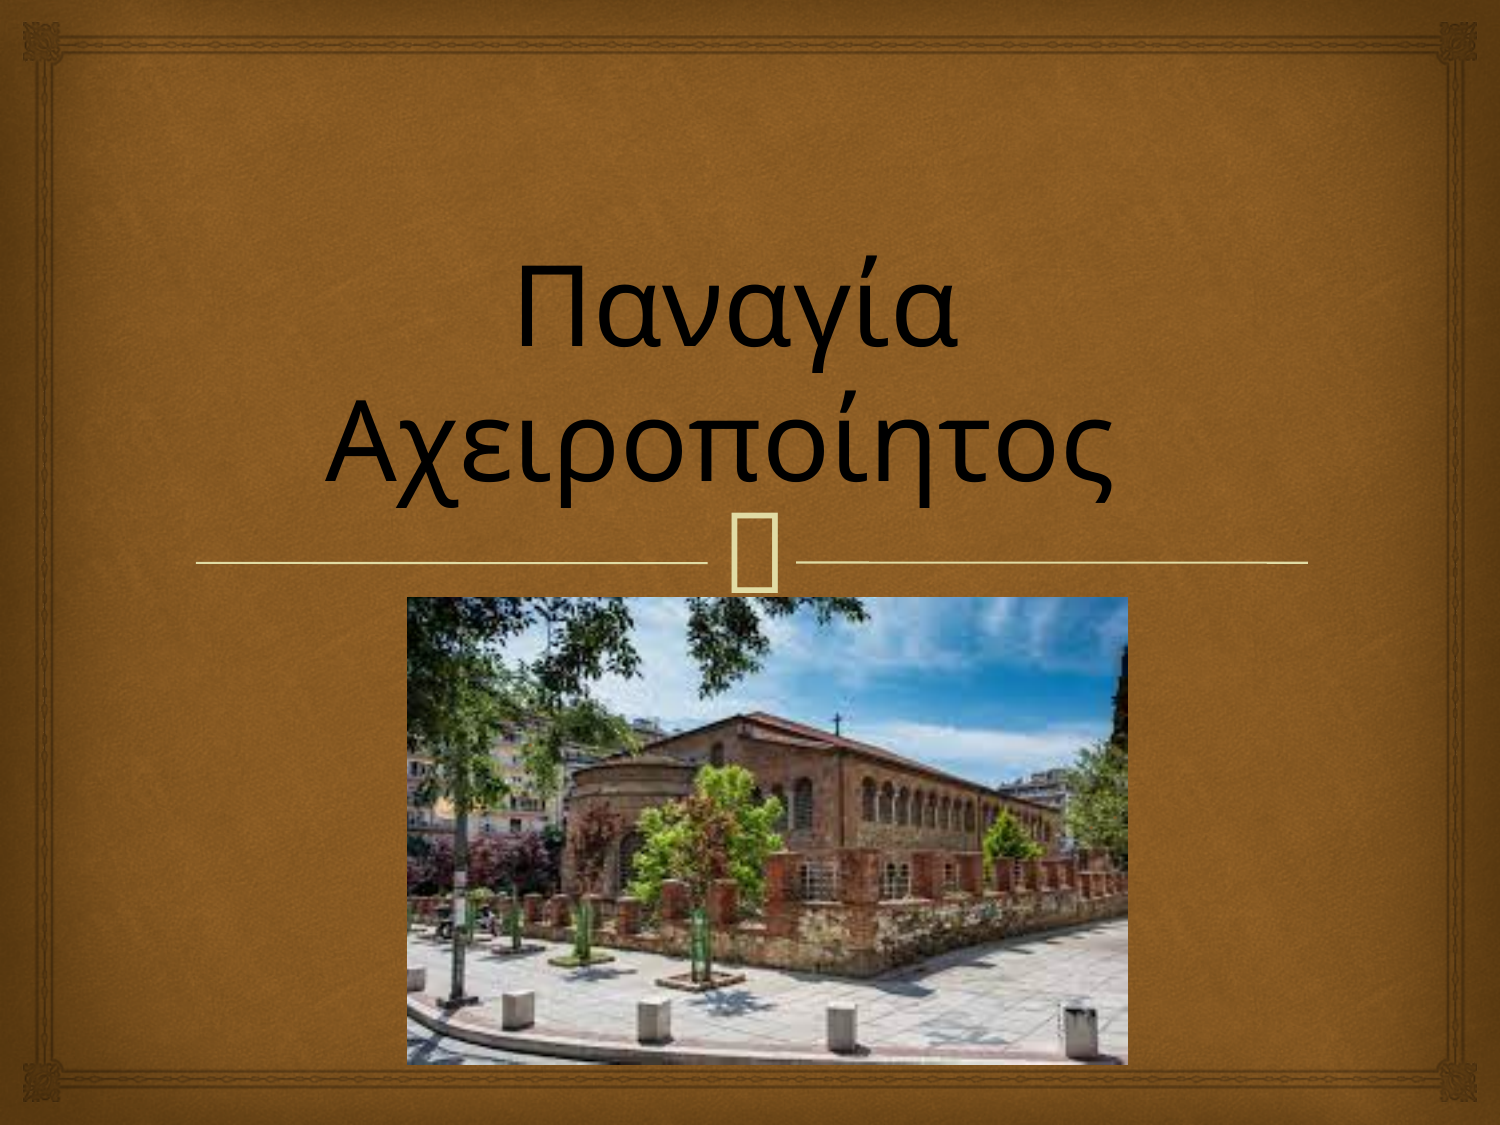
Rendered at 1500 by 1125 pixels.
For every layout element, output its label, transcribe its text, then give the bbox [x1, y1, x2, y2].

title Παναγία Αχειροποίητος [194, 227, 1306, 512]
picture [0, 0, 1500, 1125]
